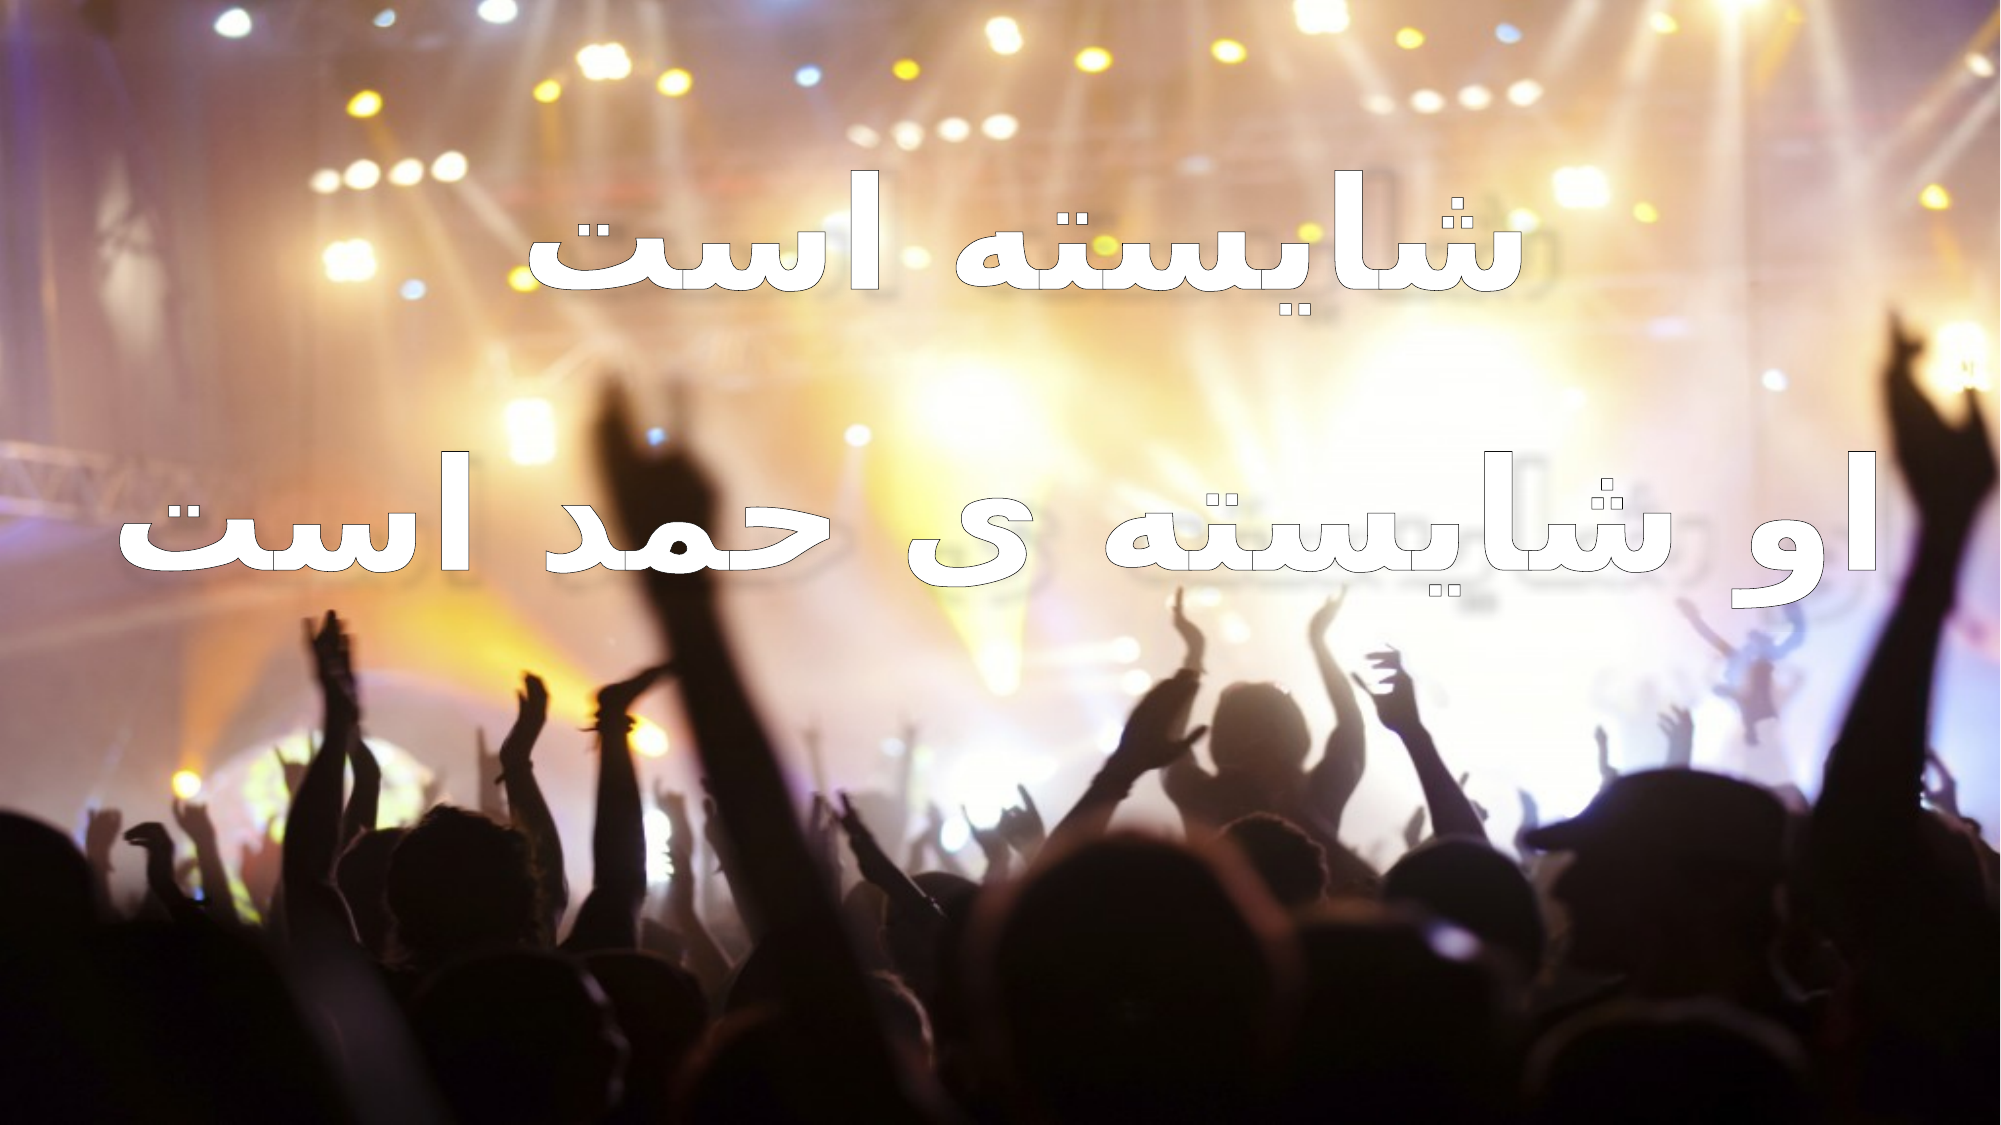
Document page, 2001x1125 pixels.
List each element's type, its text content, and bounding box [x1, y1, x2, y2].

picture [0, 0, 2001, 1125]
text_box شایسته است او شایسته ی حمد است [0, 11, 2000, 609]
